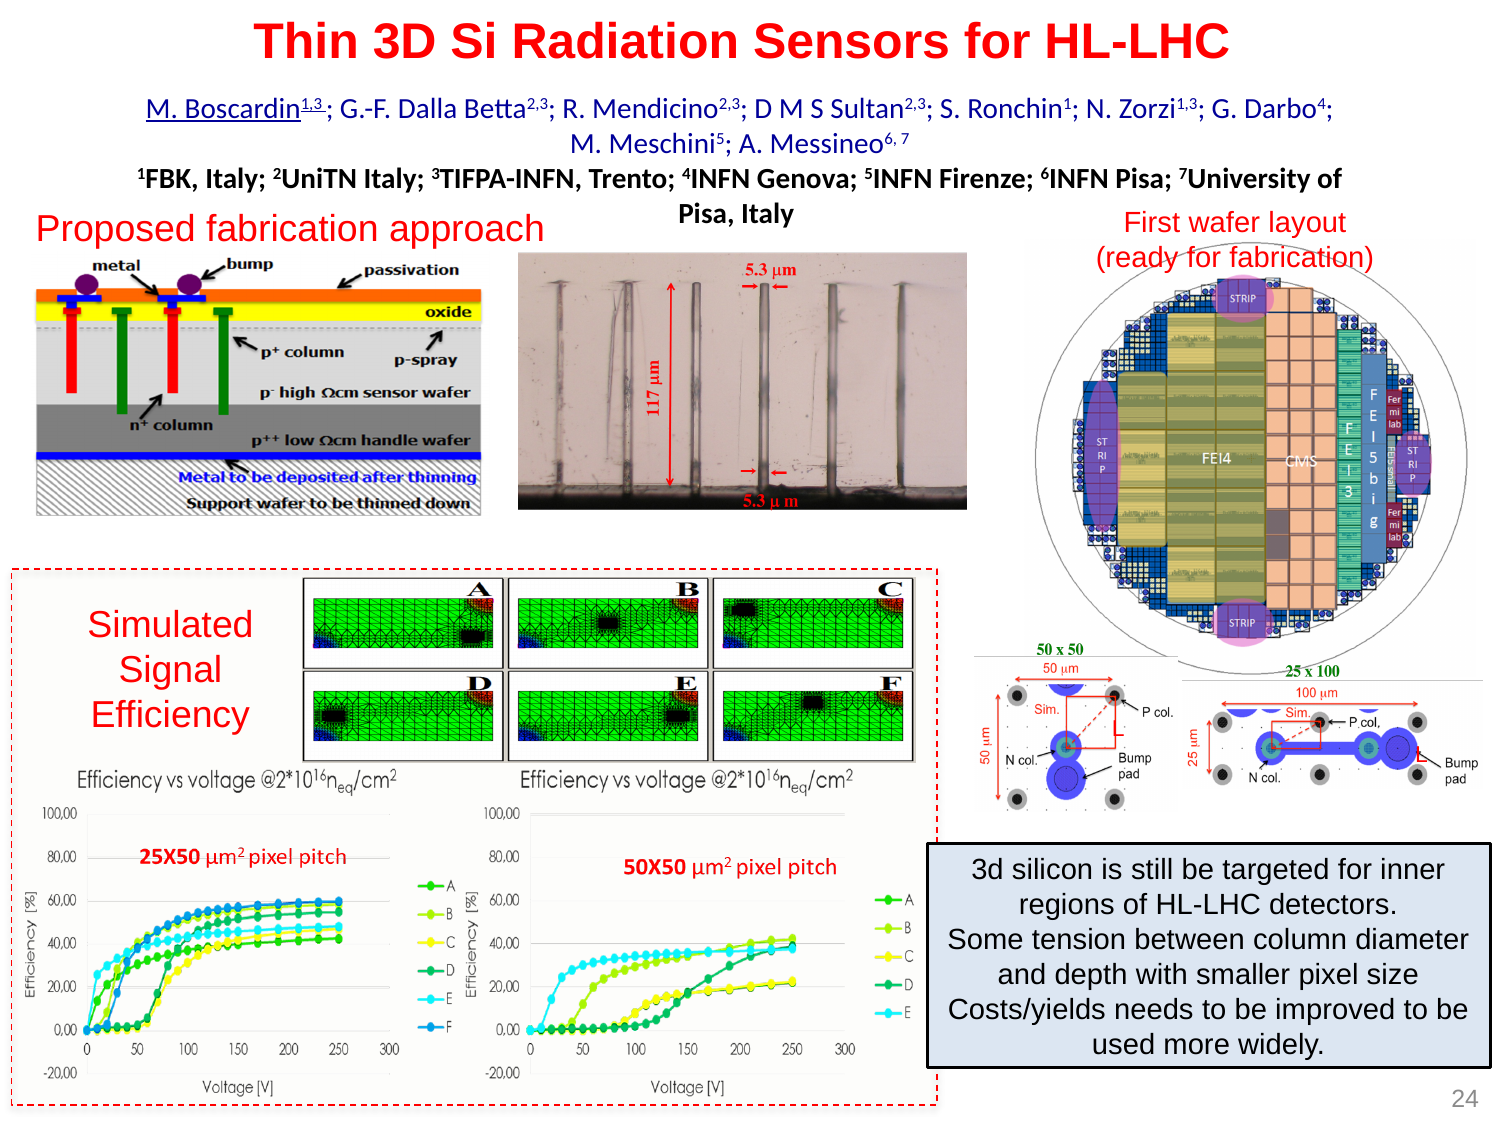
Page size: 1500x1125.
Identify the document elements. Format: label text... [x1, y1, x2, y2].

text_box 3d silicon is still be targeted for inner regions of HL-LHC detectors. Some tension between column diameter and depth with smaller pixel size Costs/yields needs to be improved to be used more widely. [942, 843, 1491, 1068]
text_box First wafer layout (ready for fabrication) [1080, 196, 1390, 237]
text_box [5, 568, 938, 1118]
picture [31, 251, 490, 519]
text_box M. Boscardin1,3 ; G.-F. Dalla Betta2,3; R. Mendicino2,3; D M S Sultan2,3; S. Ronchin1; N. Zorzi1,3; G. Darbo4; M. Meschini5; A. Messineo6, 7 1FBK, Italy; 2UniTN Italy; 3TIFPA-INFN, Trento; 4INFN Genova; 5INFN Firenze; 6INFN Pisa; 7University of Pisa, Italy [108, 54, 1371, 264]
picture [1024, 238, 1476, 633]
text_box Proposed fabrication approach [20, 196, 571, 257]
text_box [974, 633, 1483, 813]
slide_number 24 [1144, 1058, 1495, 1125]
picture [518, 252, 967, 522]
text_box Thin 3D Si Radiation Sensors for HL-LHC [214, 0, 1270, 99]
